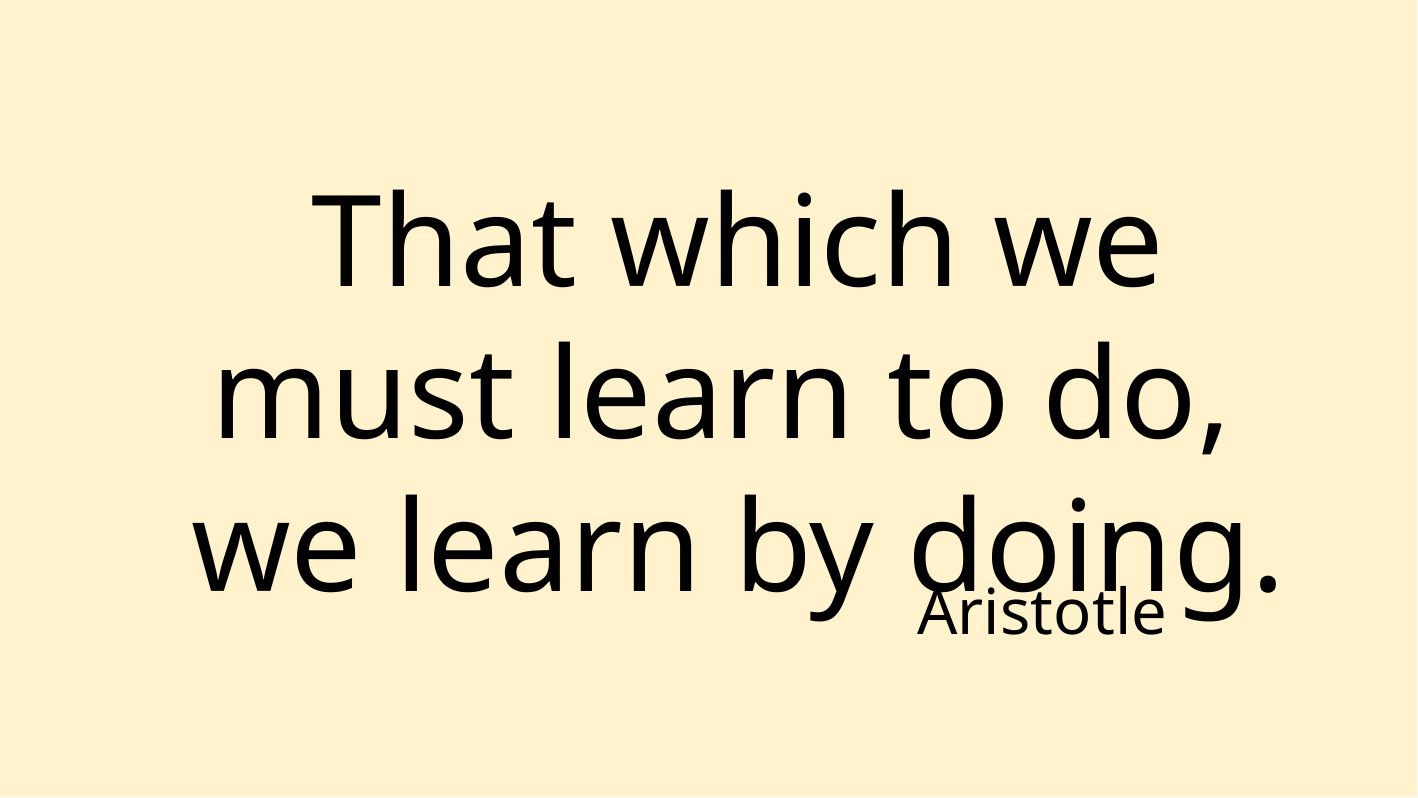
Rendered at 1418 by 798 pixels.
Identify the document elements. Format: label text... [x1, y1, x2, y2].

text_box Aristotle [902, 563, 1418, 655]
text_box That which we must learn to do, we learn by doing. [151, 152, 1326, 625]
